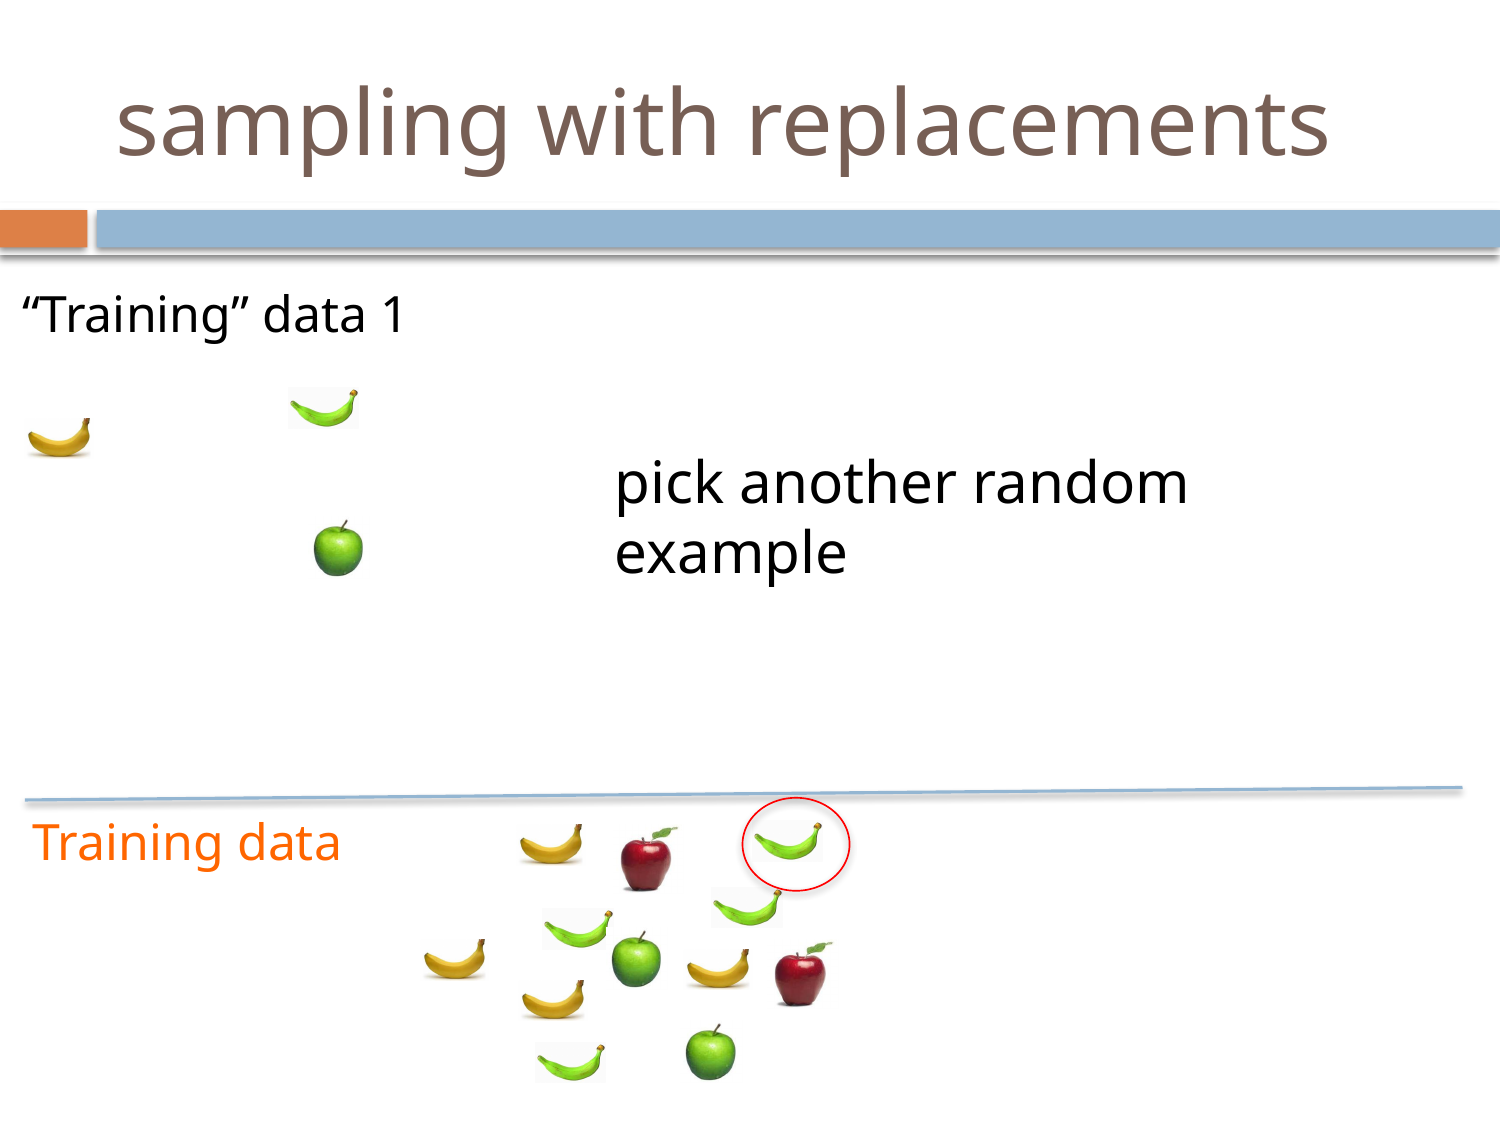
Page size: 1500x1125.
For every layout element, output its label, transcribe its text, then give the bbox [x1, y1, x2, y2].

picture [711, 886, 783, 928]
text_box “Training” data 1 [7, 274, 424, 350]
picture [612, 824, 684, 895]
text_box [24, 787, 1463, 801]
picture [542, 908, 668, 990]
picture [751, 820, 824, 862]
picture [419, 939, 490, 981]
picture [534, 1041, 607, 1083]
picture [518, 979, 588, 1021]
text_box Training data [18, 803, 357, 879]
picture [307, 515, 371, 579]
picture [683, 948, 753, 990]
picture [767, 939, 839, 1010]
picture [24, 418, 94, 460]
title sampling with replacements [100, 37, 1438, 200]
picture [680, 1020, 743, 1083]
text_box [741, 810, 851, 892]
picture [287, 387, 360, 429]
picture [516, 824, 586, 866]
text_box pick another random example [600, 437, 1405, 593]
